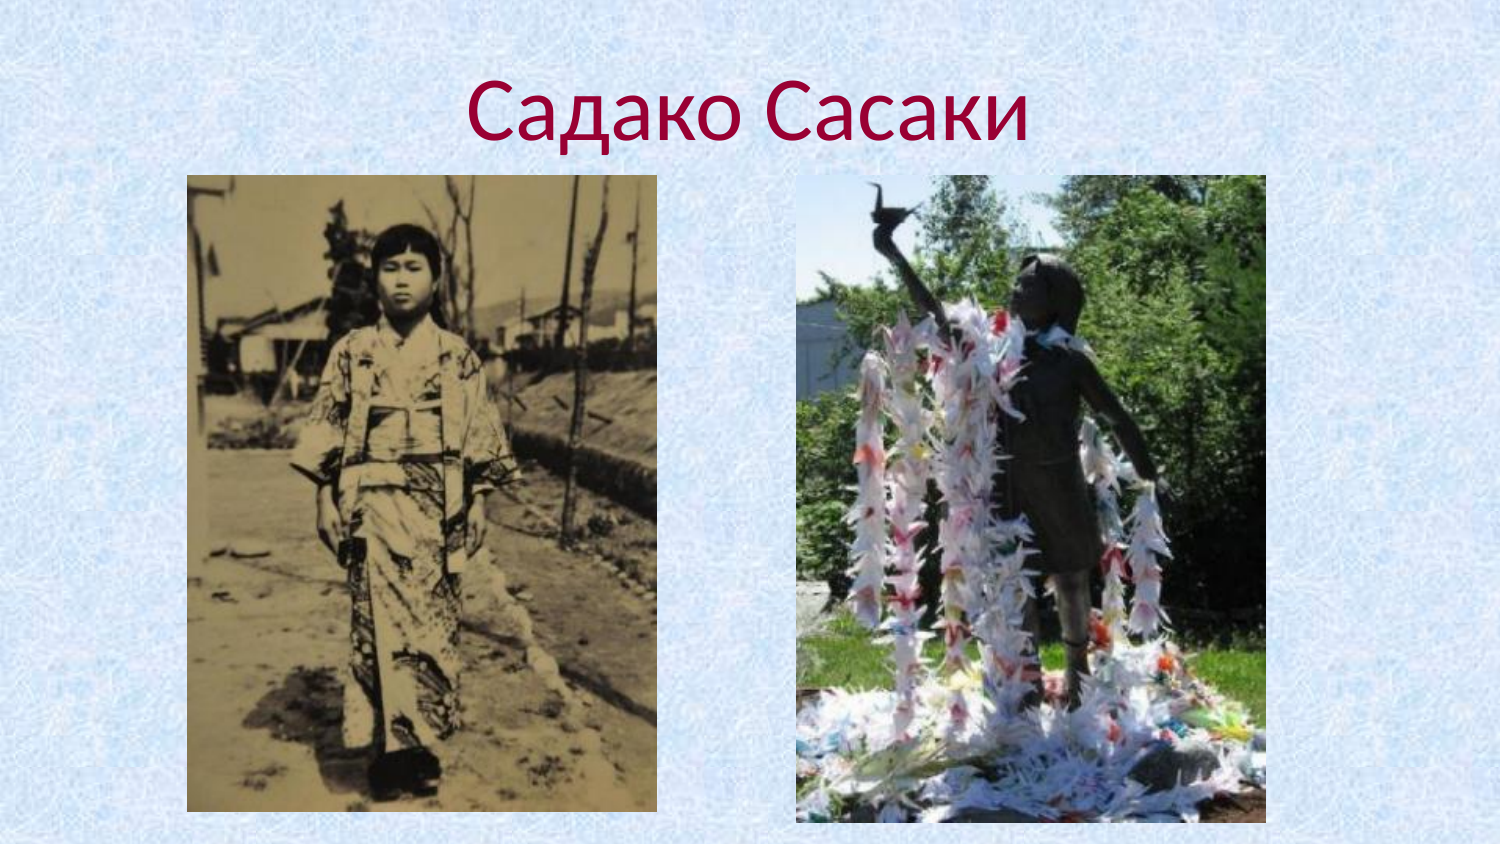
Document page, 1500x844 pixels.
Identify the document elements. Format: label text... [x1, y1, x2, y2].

picture [0, 0, 1500, 844]
title Садако Сасаки [75, 33, 1425, 175]
